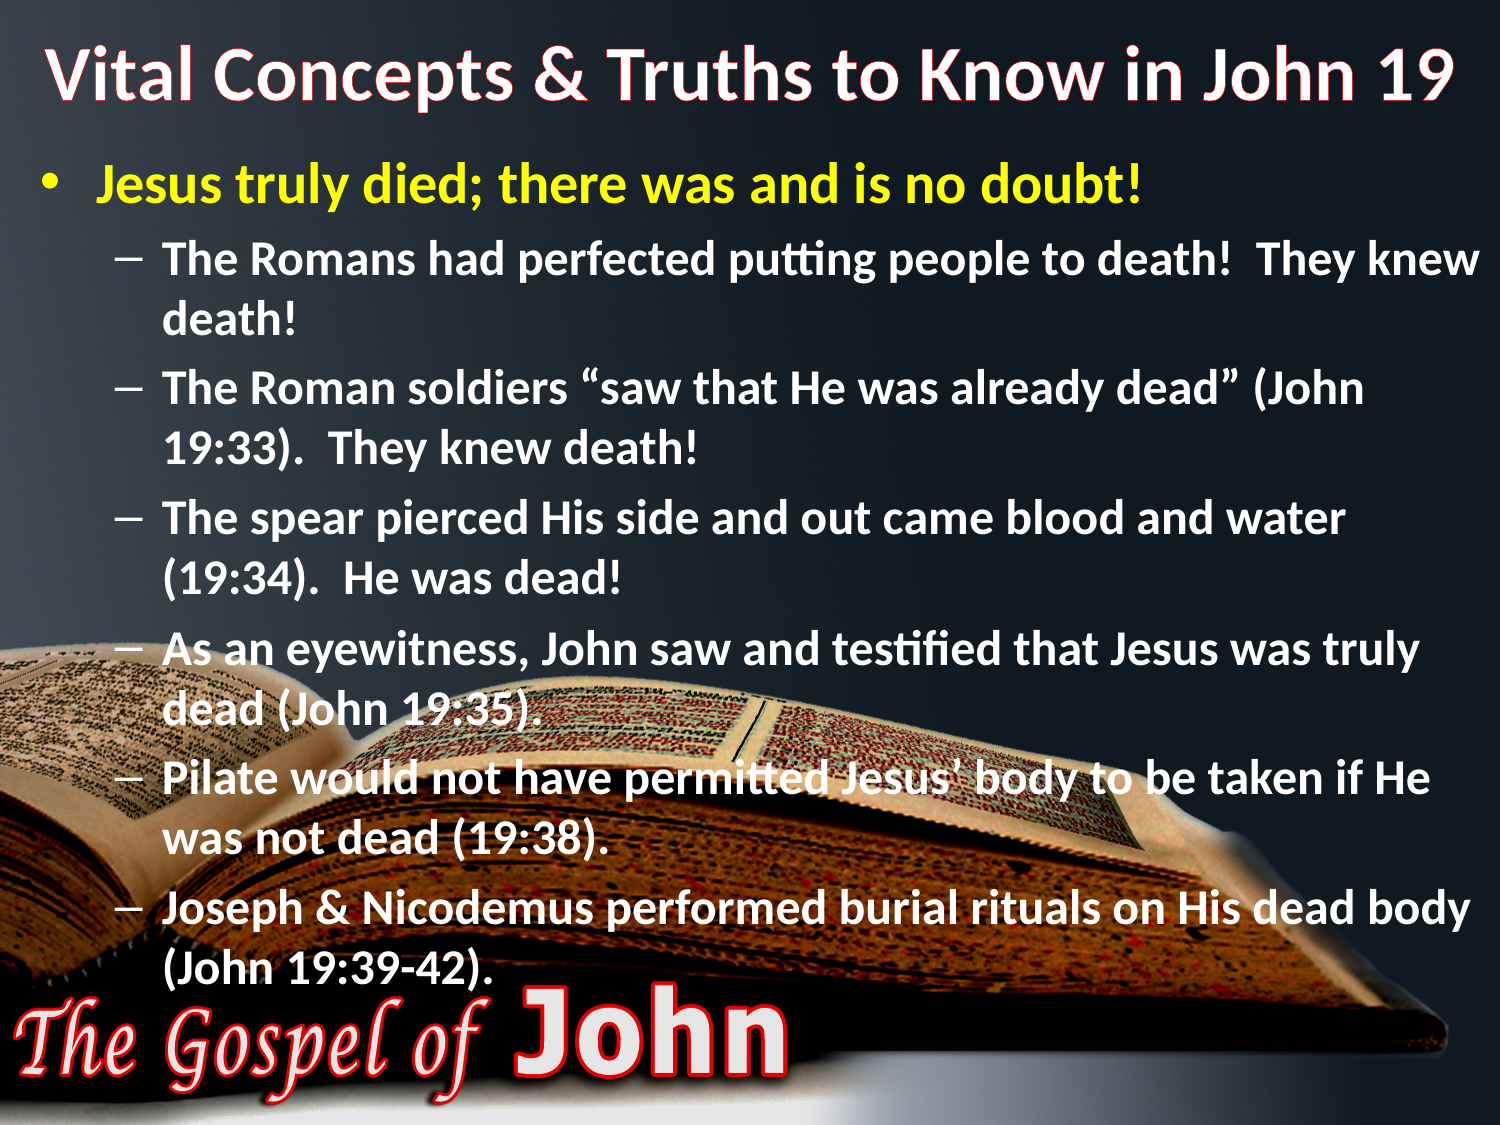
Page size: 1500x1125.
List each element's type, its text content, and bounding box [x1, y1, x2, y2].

list Jesus truly died; there was and is no doubt! The Romans had perfected putting people to death! They knew death! The Roman soldiers “saw that He was already dead” (John 19:33). They knew death! The spear pierced His side and out came blood and water (19:34). He was dead! As an eyewitness, John saw and testified that Jesus was truly dead (John 19:35). Pilate would not have permitted Jesus’ body to be taken if He was not dead (19:38). Joseph & Nicodemus performed burial rituals on His dead body (John 19:39-42). [24, 137, 1500, 1000]
title Vital Concepts & Truths to Know in John 19 [0, 0, 1500, 138]
picture [0, 138, 1500, 1125]
